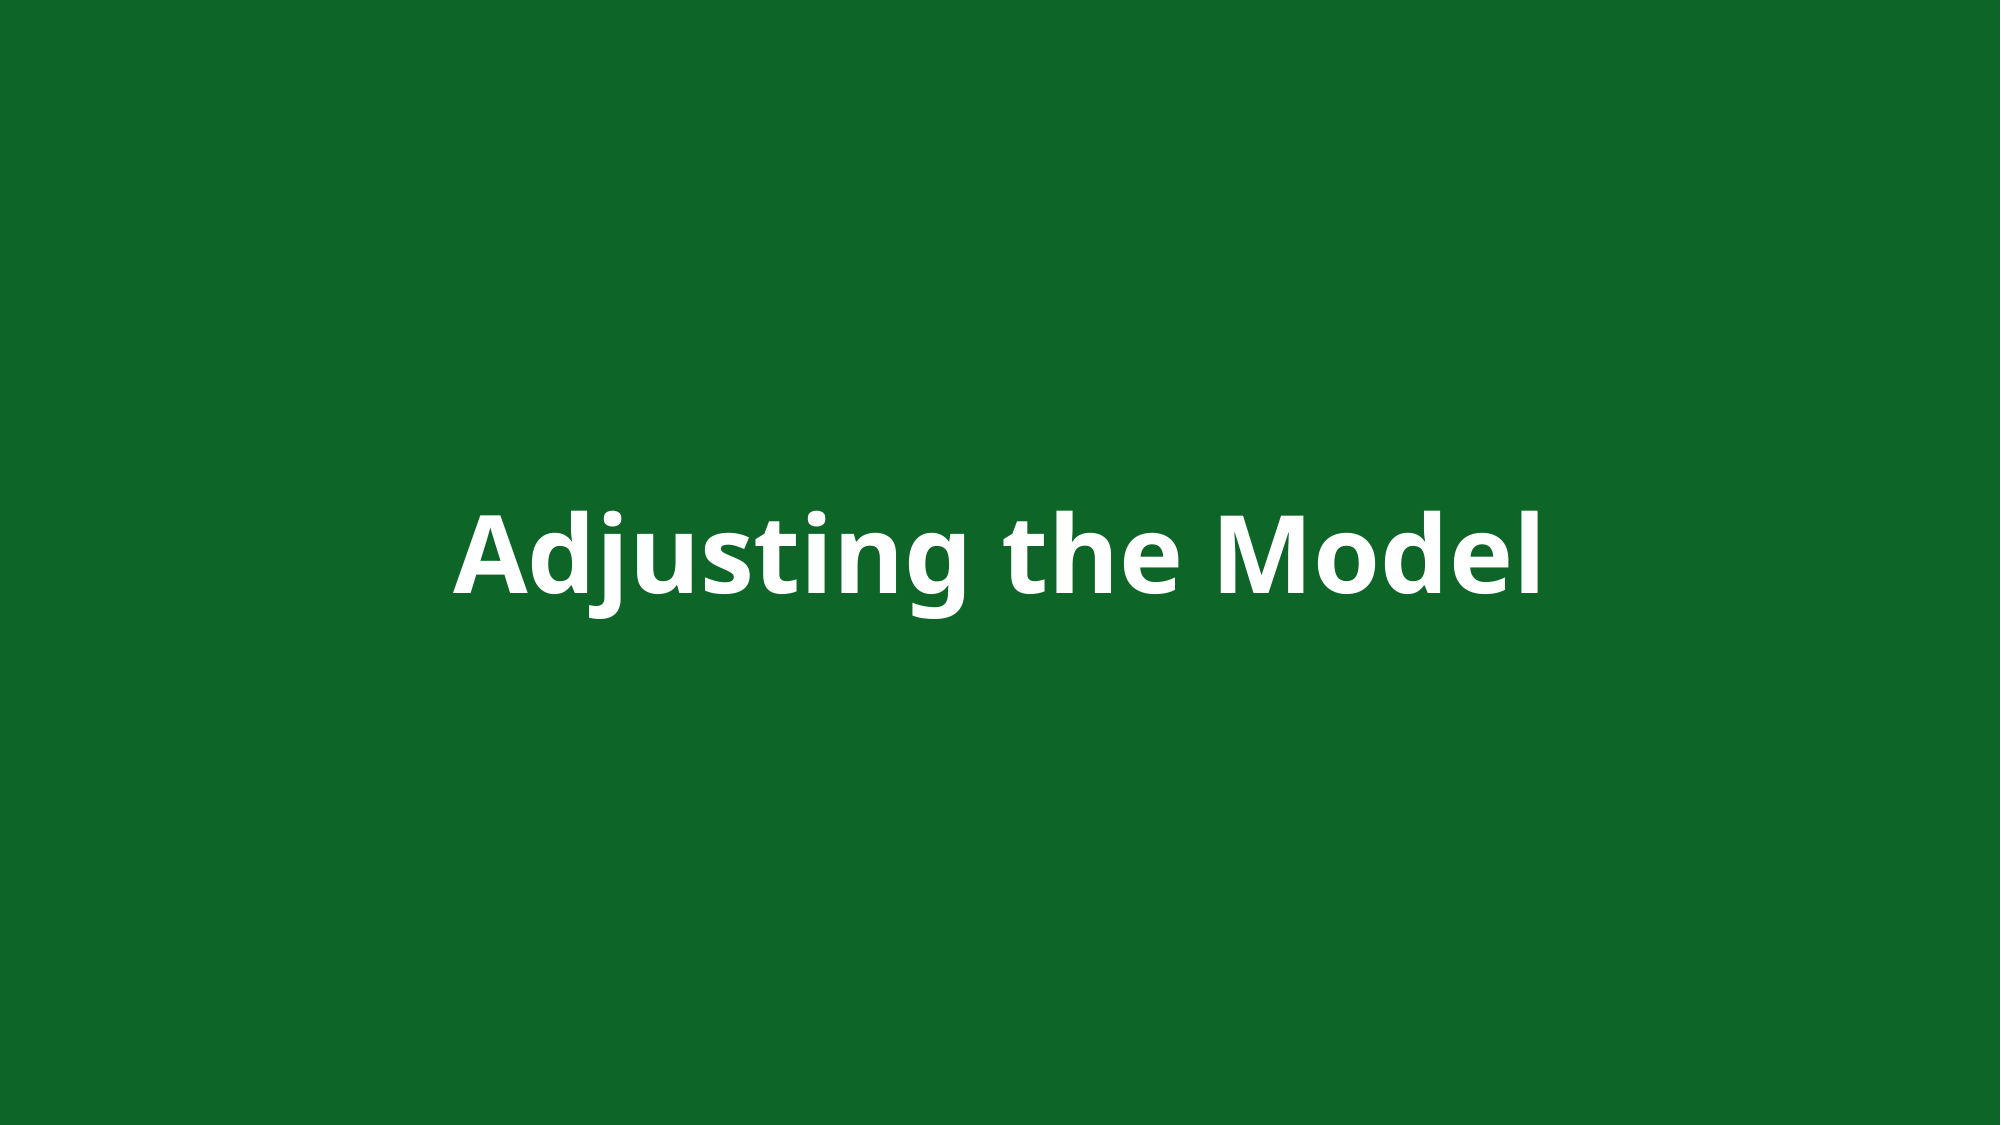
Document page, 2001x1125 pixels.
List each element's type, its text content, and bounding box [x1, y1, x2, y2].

title Adjusting the Model [249, 187, 1750, 625]
